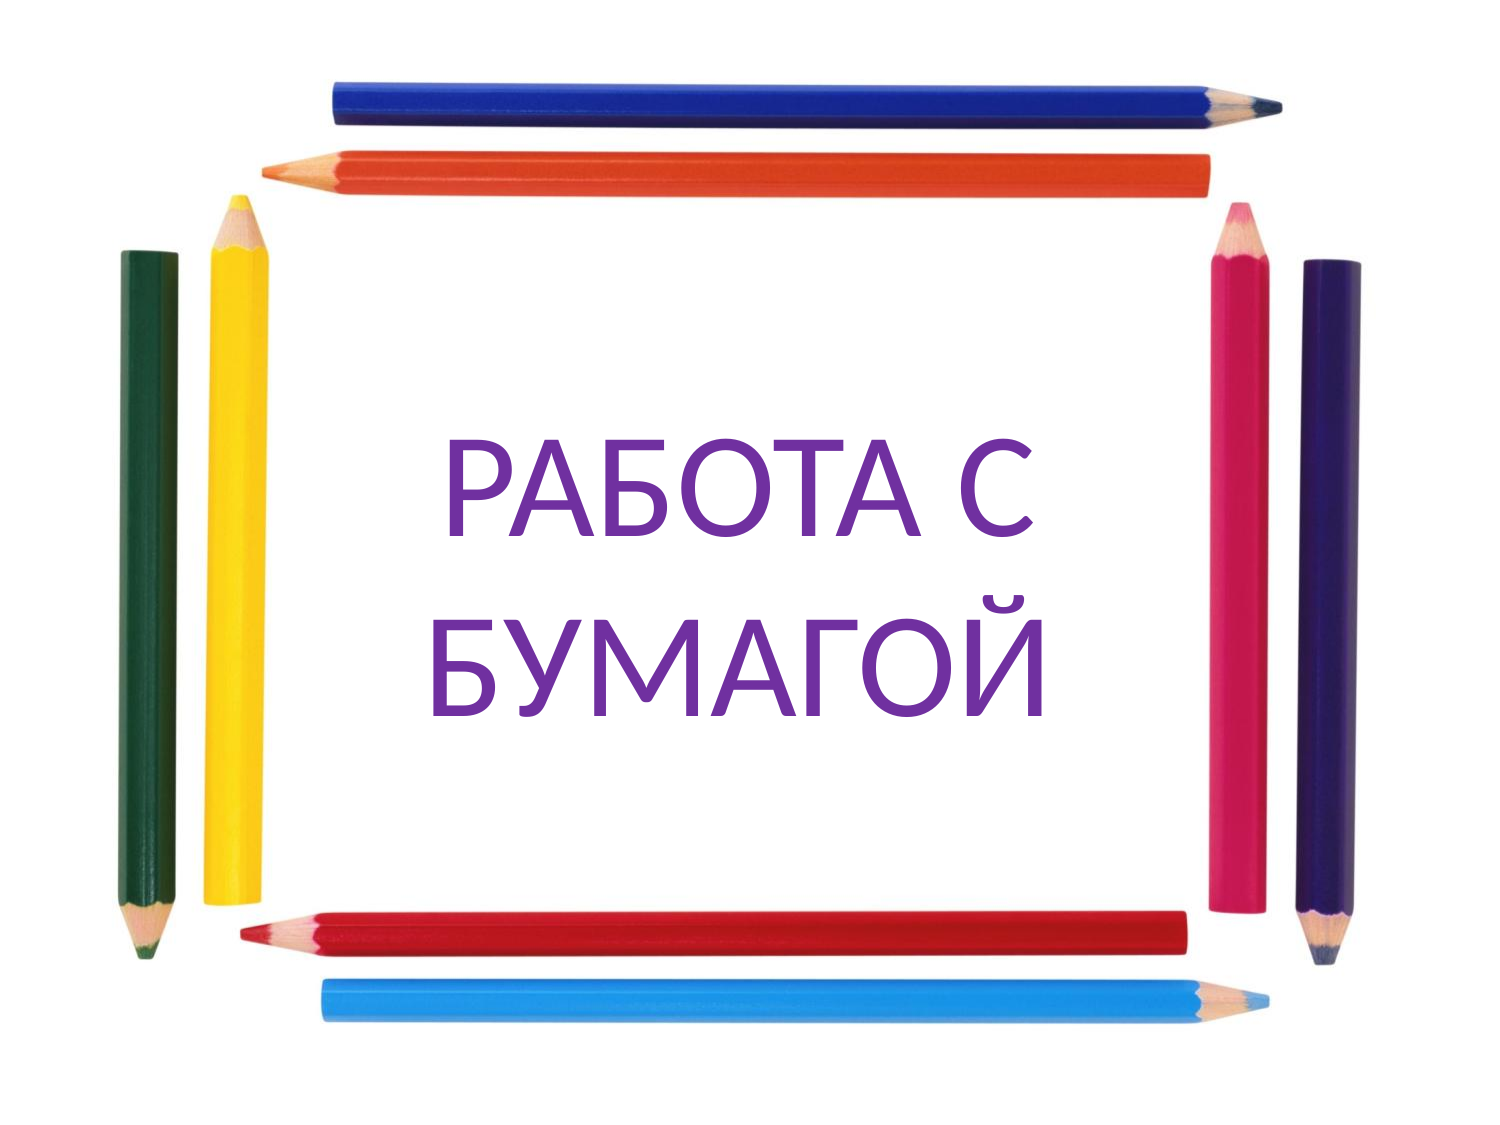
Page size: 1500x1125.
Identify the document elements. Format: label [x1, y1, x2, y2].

list [0, 0, 1500, 1125]
